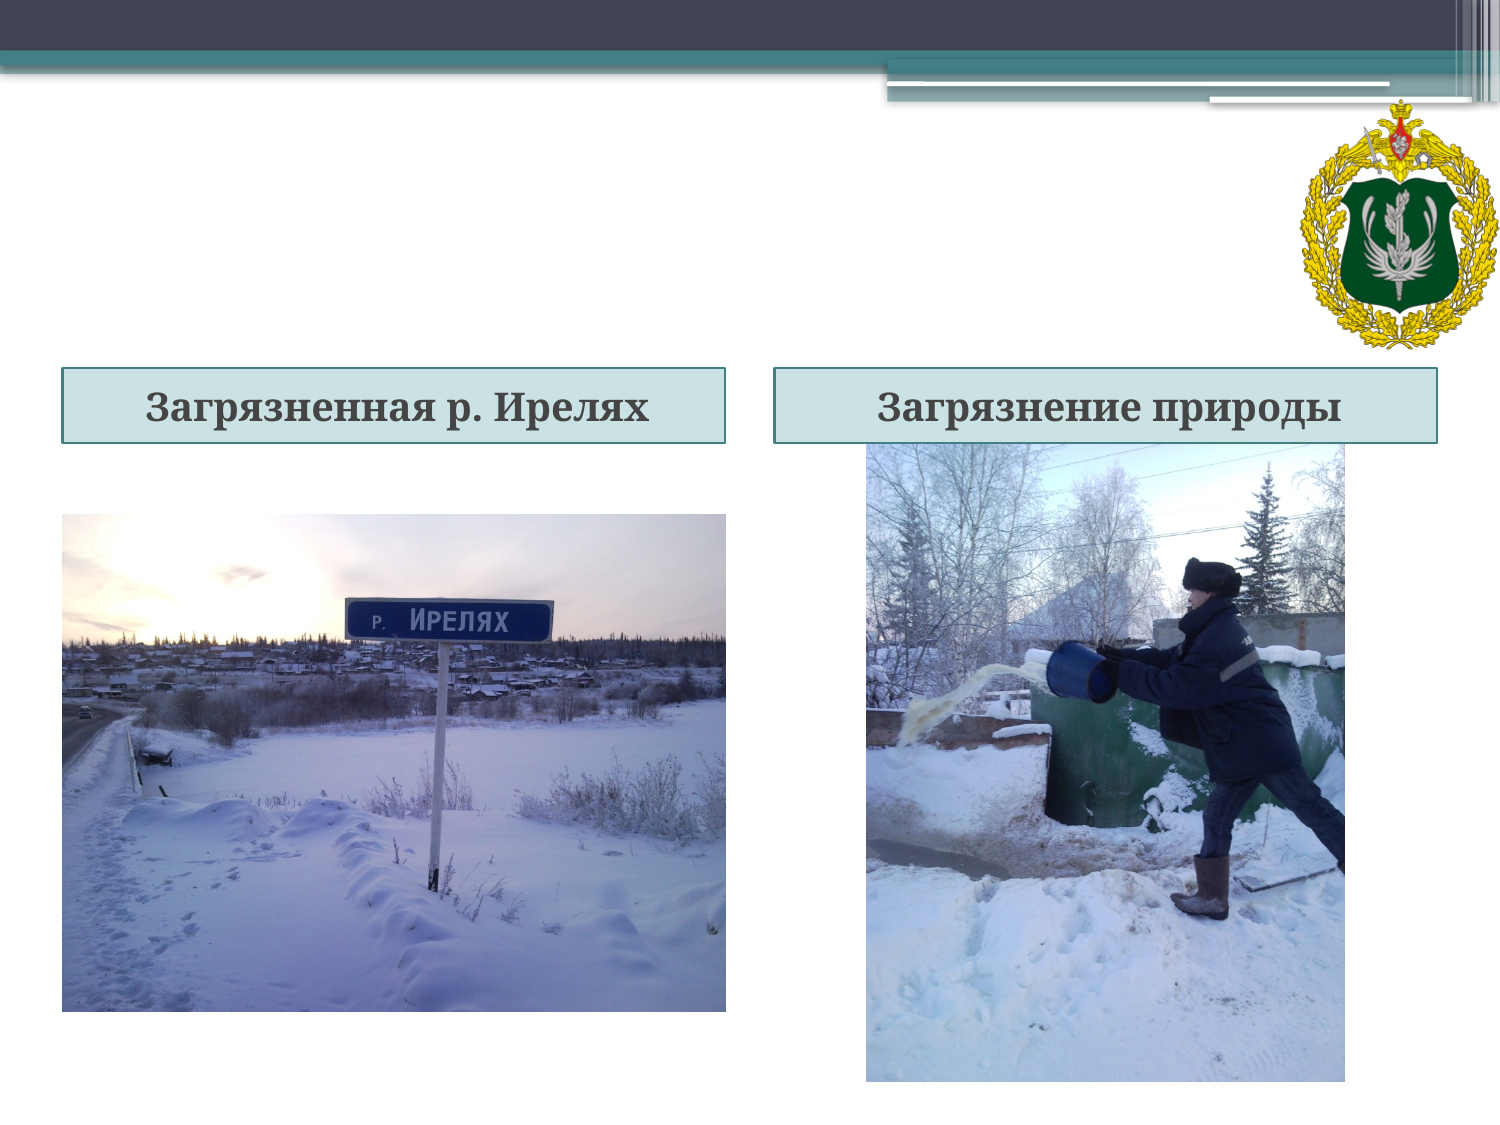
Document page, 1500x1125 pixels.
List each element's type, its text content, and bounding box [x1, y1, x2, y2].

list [866, 444, 1345, 1082]
picture [1299, 99, 1500, 351]
title Экологическая проблема! [62, 187, 1438, 363]
list Загрязнение природы [773, 367, 1438, 444]
list Загрязненная р. Ирелях [61, 367, 726, 444]
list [62, 514, 726, 1012]
